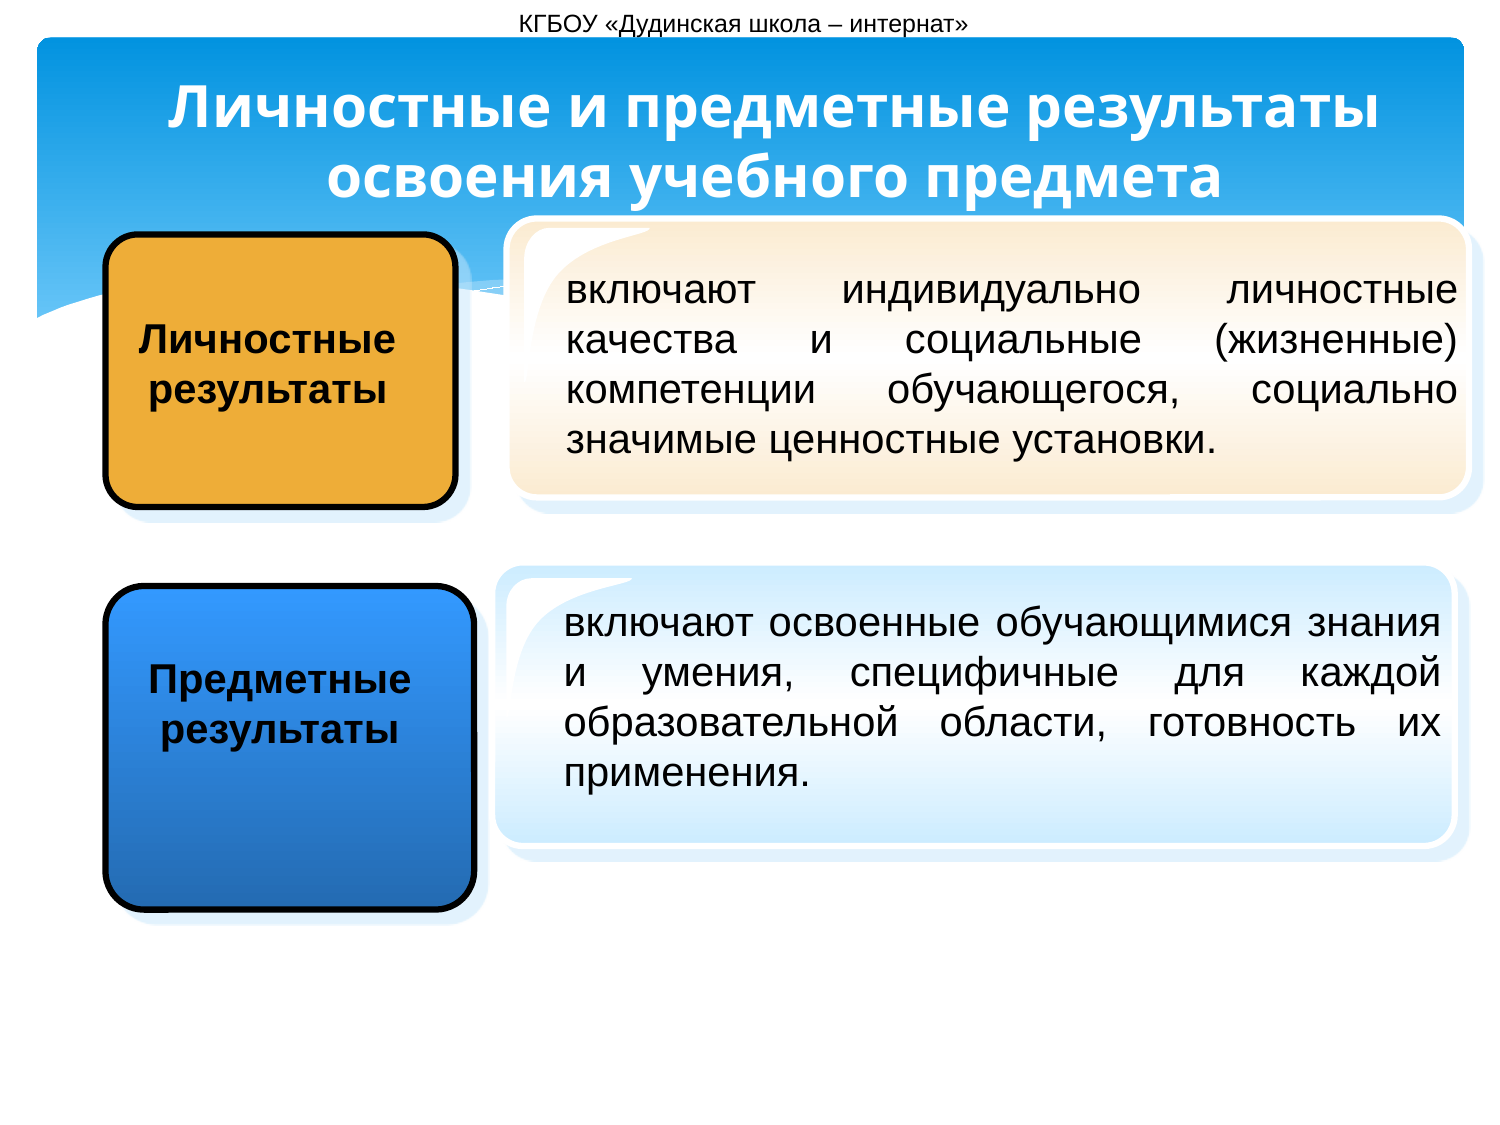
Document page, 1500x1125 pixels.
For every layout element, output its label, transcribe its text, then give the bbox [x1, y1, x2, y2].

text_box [506, 218, 1474, 552]
text_box КГБОУ «Дудинская школа – интернат» [35, 0, 1454, 45]
title Личностные и предметные результаты освоения учебного предмета [75, 45, 1475, 233]
text_box [105, 585, 475, 910]
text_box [491, 562, 1457, 957]
text_box Личностные результаты [105, 304, 430, 420]
text_box Предметные результаты [93, 644, 467, 760]
text_box [105, 234, 456, 508]
